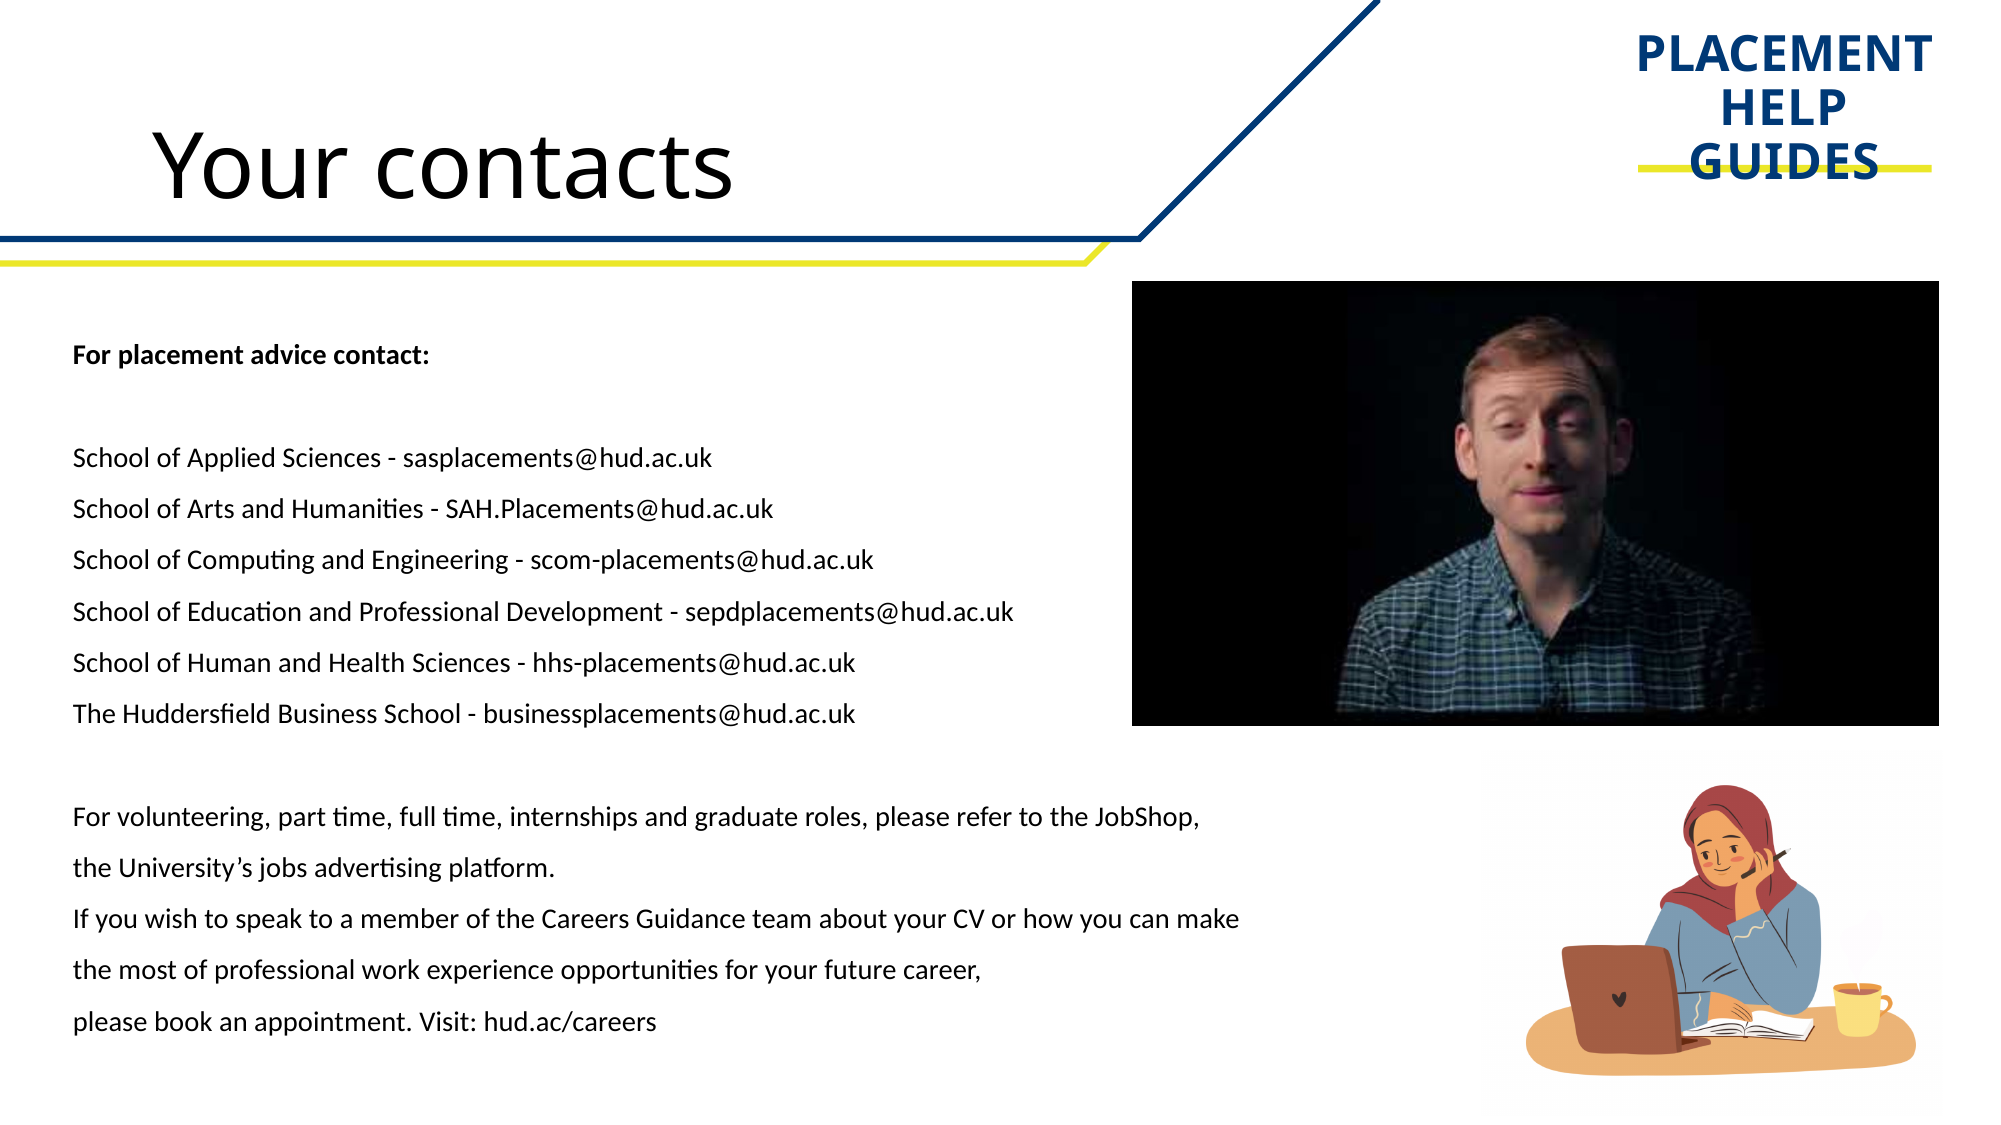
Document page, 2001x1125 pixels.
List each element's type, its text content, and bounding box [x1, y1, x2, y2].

title Your contacts [137, 59, 1863, 278]
picture [1481, 749, 1943, 1116]
text_box PLACEMENT HELP GUIDES [1603, 37, 1966, 182]
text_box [1131, 280, 1940, 727]
text_box [0, 241, 137, 265]
text_box [0, 0, 1379, 241]
list For placement advice contact: School of Applied Sciences - sasplacements@hud.ac.uk School of Arts and Humanities - SAH.Placements@hud.ac.uk School of Computing and Engineering - scom-placements@hud.ac.uk School of Education and Professional Development - sepdplacements@hud.ac.uk School of Human and Health Sciences - hhs-placements@hud.ac.uk The Huddersfield Business School - businessplacements@hud.ac.uk For volunteering, part time, full time, internships and graduate roles, please refer to the JobShop, the University’s jobs advertising platform. If you wish to speak to a member of the Careers Guidance team about your CV or how you can make the most of professional work experience opportunities for your future career, please book an appointment. Visit: hud.ac/careers [57, 332, 1783, 1047]
